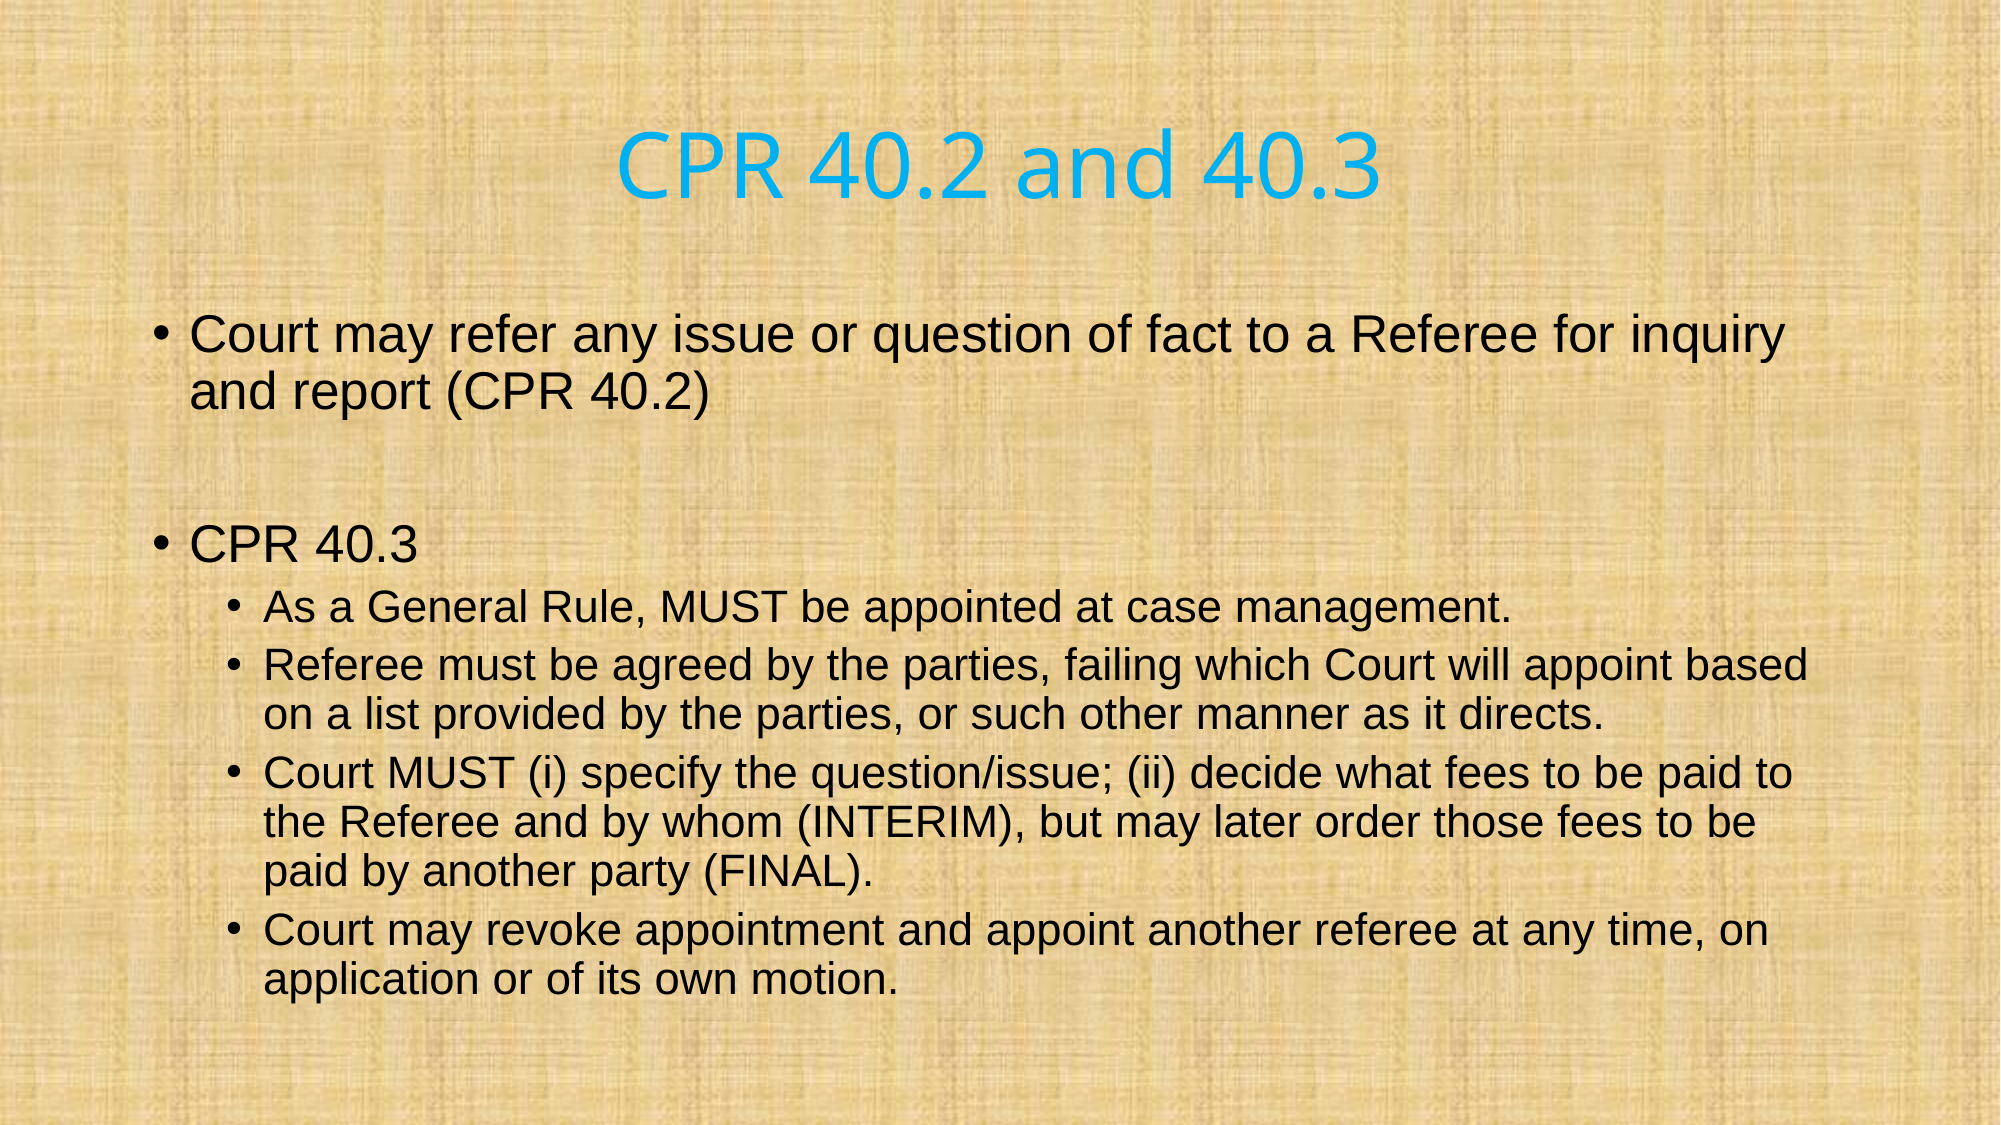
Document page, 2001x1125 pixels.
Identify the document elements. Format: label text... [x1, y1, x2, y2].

list Court may refer any issue or question of fact to a Referee for inquiry and report (CPR 40.2) CPR 40.3 As a General Rule, MUST be appointed at case management. Referee must be agreed by the parties, failing which Court will appoint based on a list provided by the parties, or such other manner as it directs. Court MUST (i) specify the question/issue; (ii) decide what fees to be paid to the Referee and by whom (INTERIM), but may later order those fees to be paid by another party (FINAL). Court may revoke appointment and appoint another referee at any time, on application or of its own motion. [137, 299, 1863, 1014]
picture [0, 0, 2001, 1125]
title CPR 40.2 and 40.3 [137, 59, 1863, 278]
